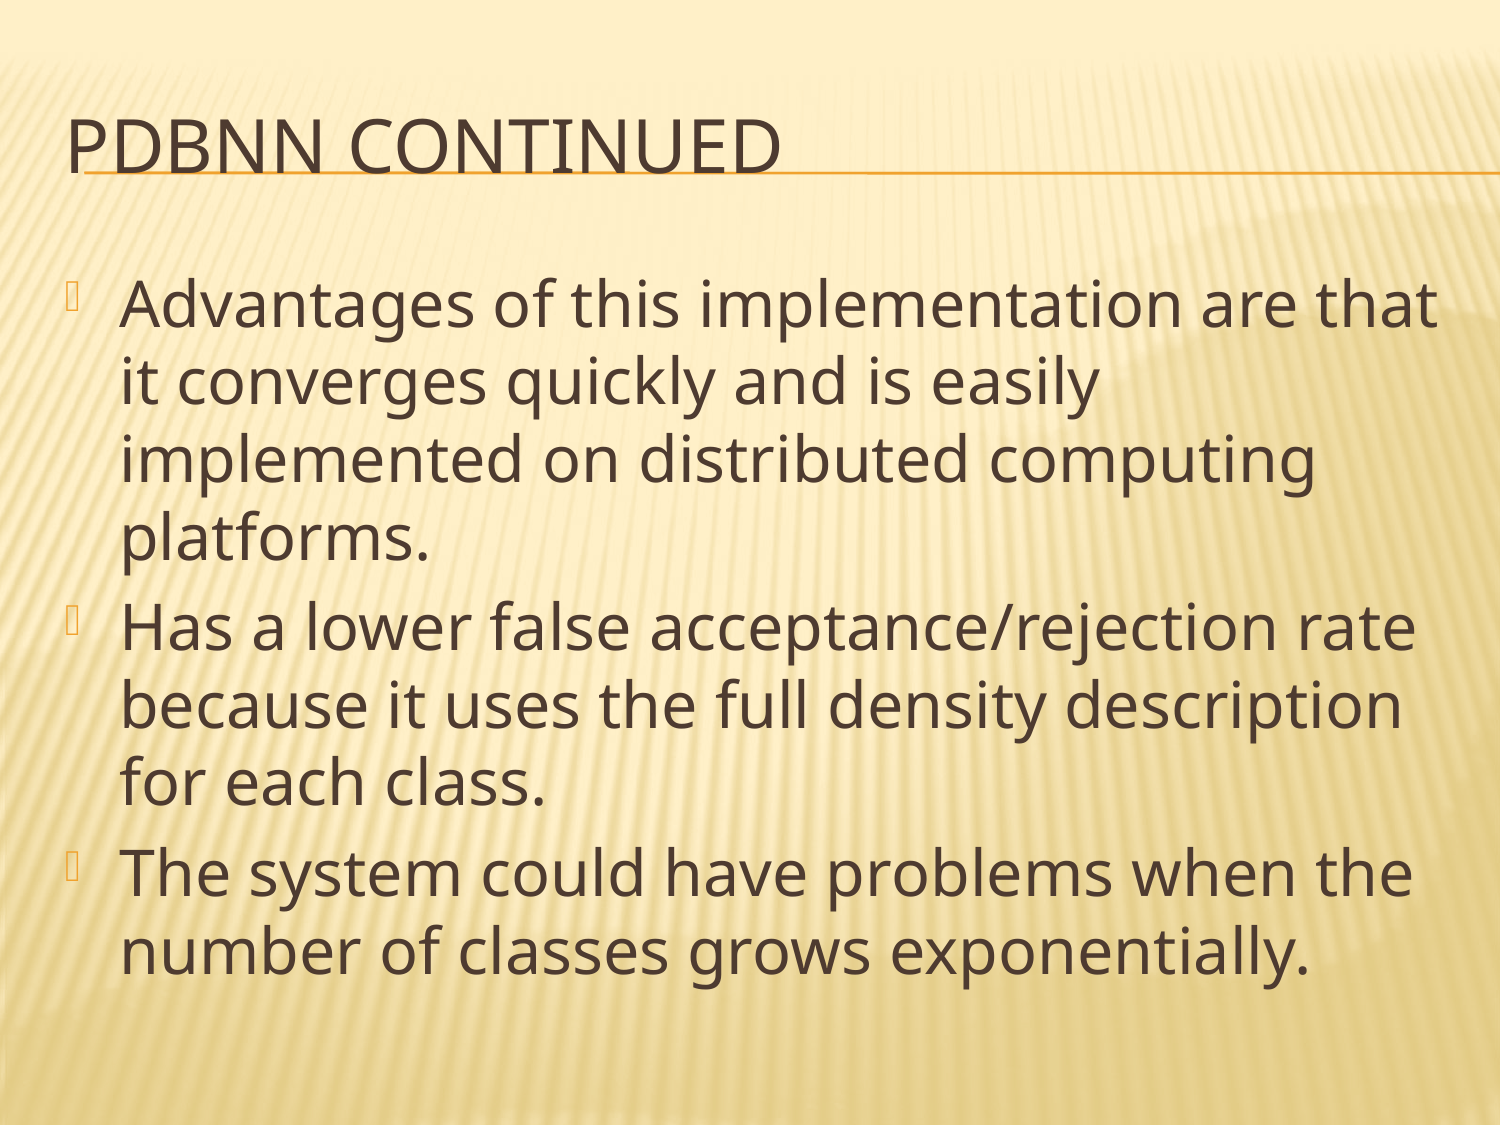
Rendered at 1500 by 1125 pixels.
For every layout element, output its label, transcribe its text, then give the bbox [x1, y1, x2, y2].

list Advantages of this implementation are that it converges quickly and is easily implemented on distributed computing platforms. Has a lower false acceptance/rejection rate because it uses the full density description for each class. The system could have problems when the number of classes grows exponentially. [50, 254, 1475, 998]
title PDBNN continued [50, 75, 1475, 213]
